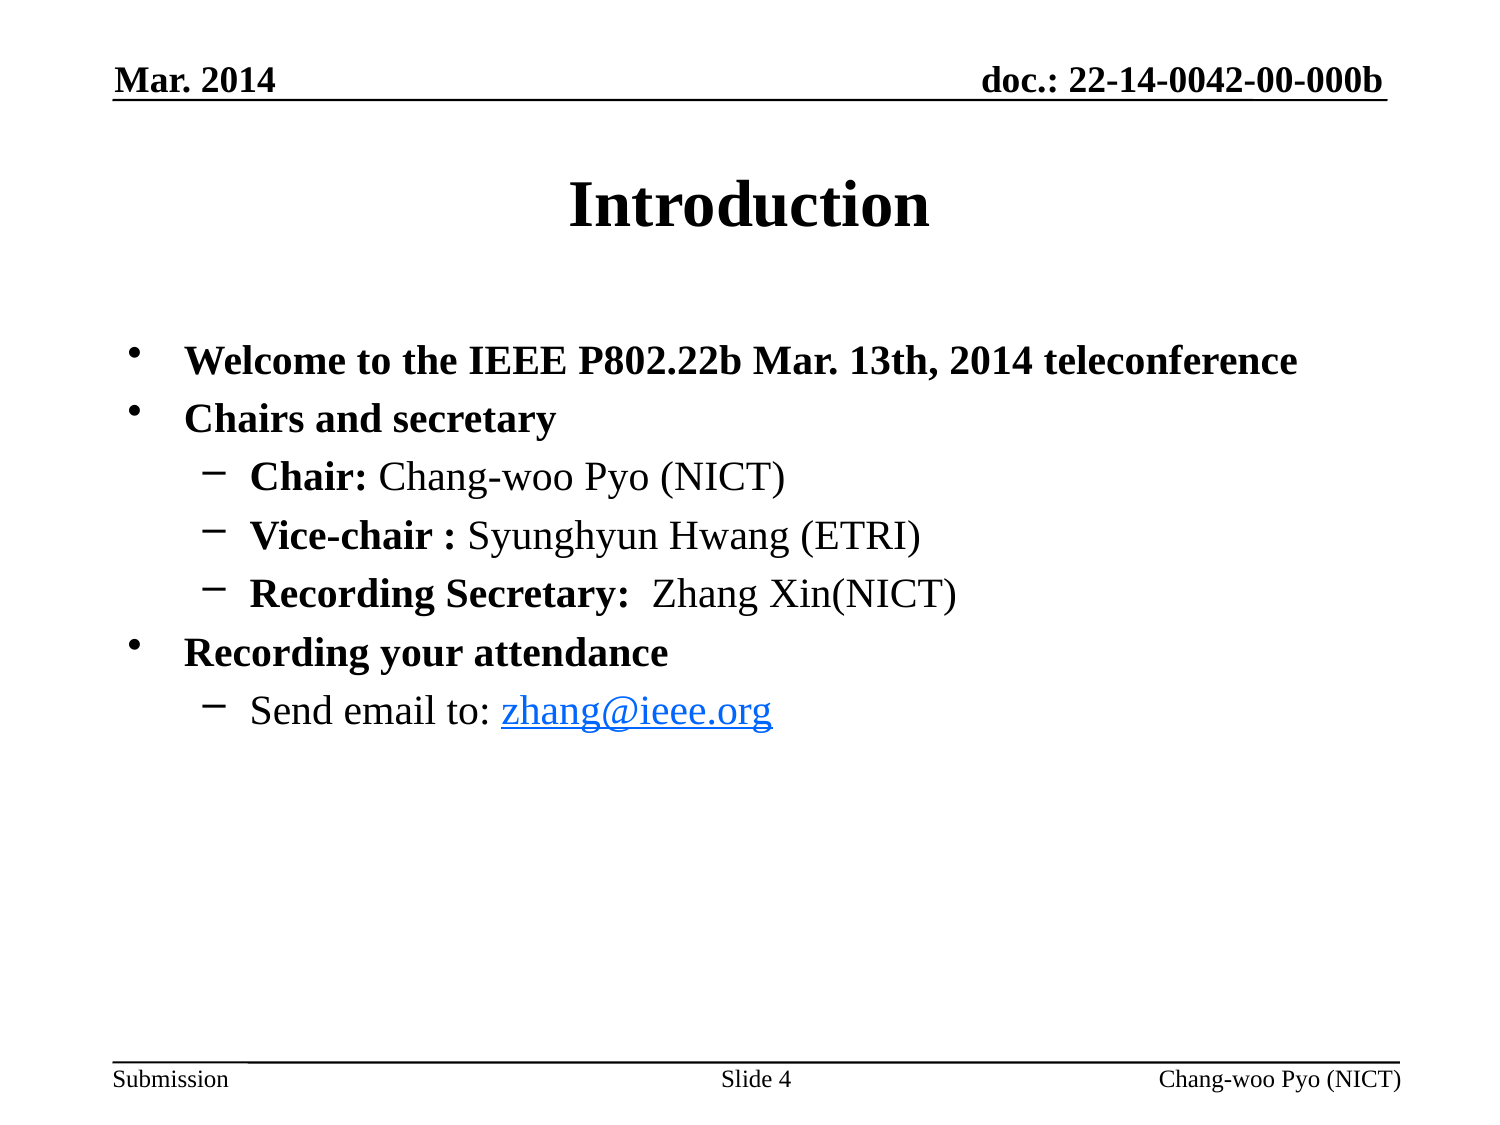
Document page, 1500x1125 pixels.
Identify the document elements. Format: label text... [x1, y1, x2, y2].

slide_number Slide 4 [712, 1061, 800, 1093]
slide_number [114, 54, 278, 101]
list Welcome to the IEEE P802.22b Mar. 13th, 2014 teleconference Chairs and secretary Chair: Chang-woo Pyo (NICT) Vice-chair : Syunghyun Hwang (ETRI) Recording Secretary: Zhang Xin(NICT) Recording your attendance Send email to: zhang@ieee.org [112, 324, 1388, 1000]
footer Chang-woo Pyo (NICT) [1155, 1061, 1402, 1093]
title Introduction [112, 112, 1388, 288]
